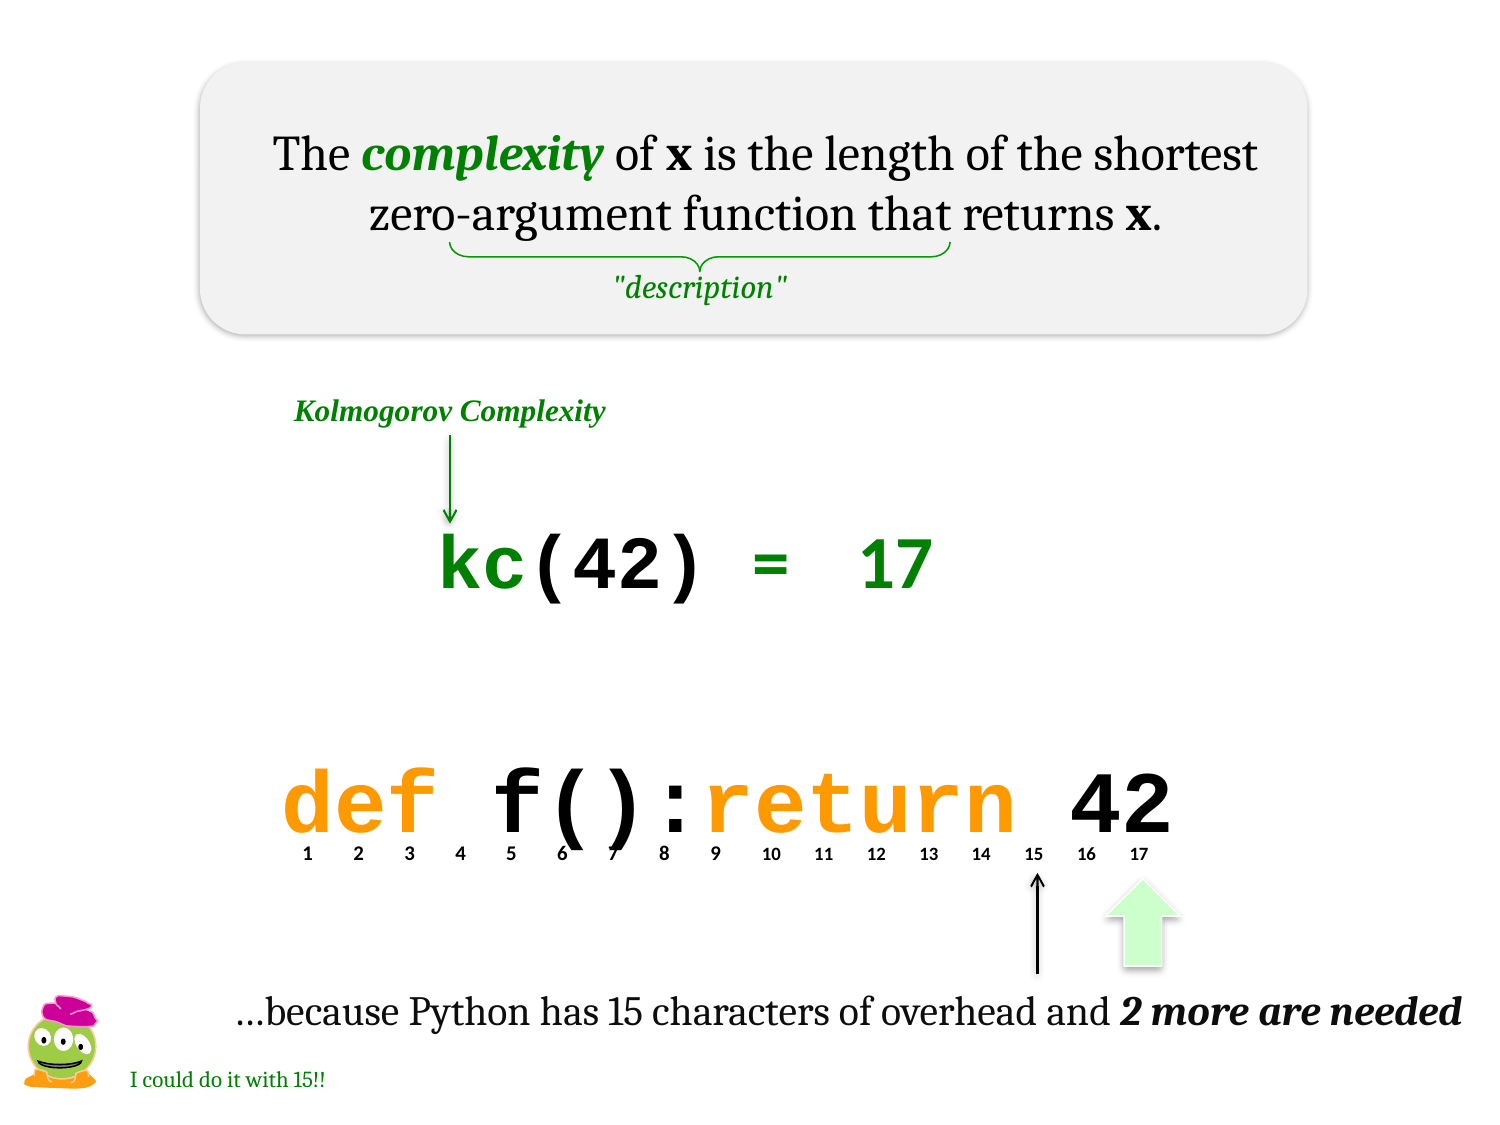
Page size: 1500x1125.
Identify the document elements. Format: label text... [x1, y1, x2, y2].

text_box "description" [597, 258, 803, 313]
text_box 5 [491, 832, 532, 873]
text_box 2 [338, 832, 379, 873]
text_box [199, 61, 1309, 336]
text_box 9 [695, 832, 736, 873]
text_box 17 [1114, 833, 1164, 872]
text_box 15 [1009, 833, 1059, 872]
text_box 12 [851, 833, 901, 872]
text_box 10 [746, 833, 796, 872]
text_box def f():return 42 [266, 737, 1190, 857]
text_box …because Python has 15 characters of overhead and 2 more are needed [111, 976, 1477, 1042]
text_box 4 [440, 832, 481, 873]
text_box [24, 995, 99, 1089]
text_box 16 [1062, 833, 1111, 872]
text_box 3 [389, 832, 430, 873]
text_box The complexity of x is the length of the shortest zero-argument function that returns x. [243, 112, 1288, 248]
text_box 11 [799, 833, 849, 872]
text_box 1 [287, 832, 328, 873]
text_box 13 [904, 833, 954, 872]
text_box 7 [593, 832, 634, 873]
text_box 6 [542, 832, 583, 873]
text_box 8 [644, 832, 685, 873]
text_box kc(42) = 17 [362, 506, 1025, 612]
text_box I could do it with 15!! [115, 1057, 441, 1100]
text_box Kolmogorov Complexity [237, 383, 663, 436]
text_box [1104, 877, 1182, 967]
text_box 14 [956, 833, 1006, 872]
text_box [448, 241, 951, 273]
